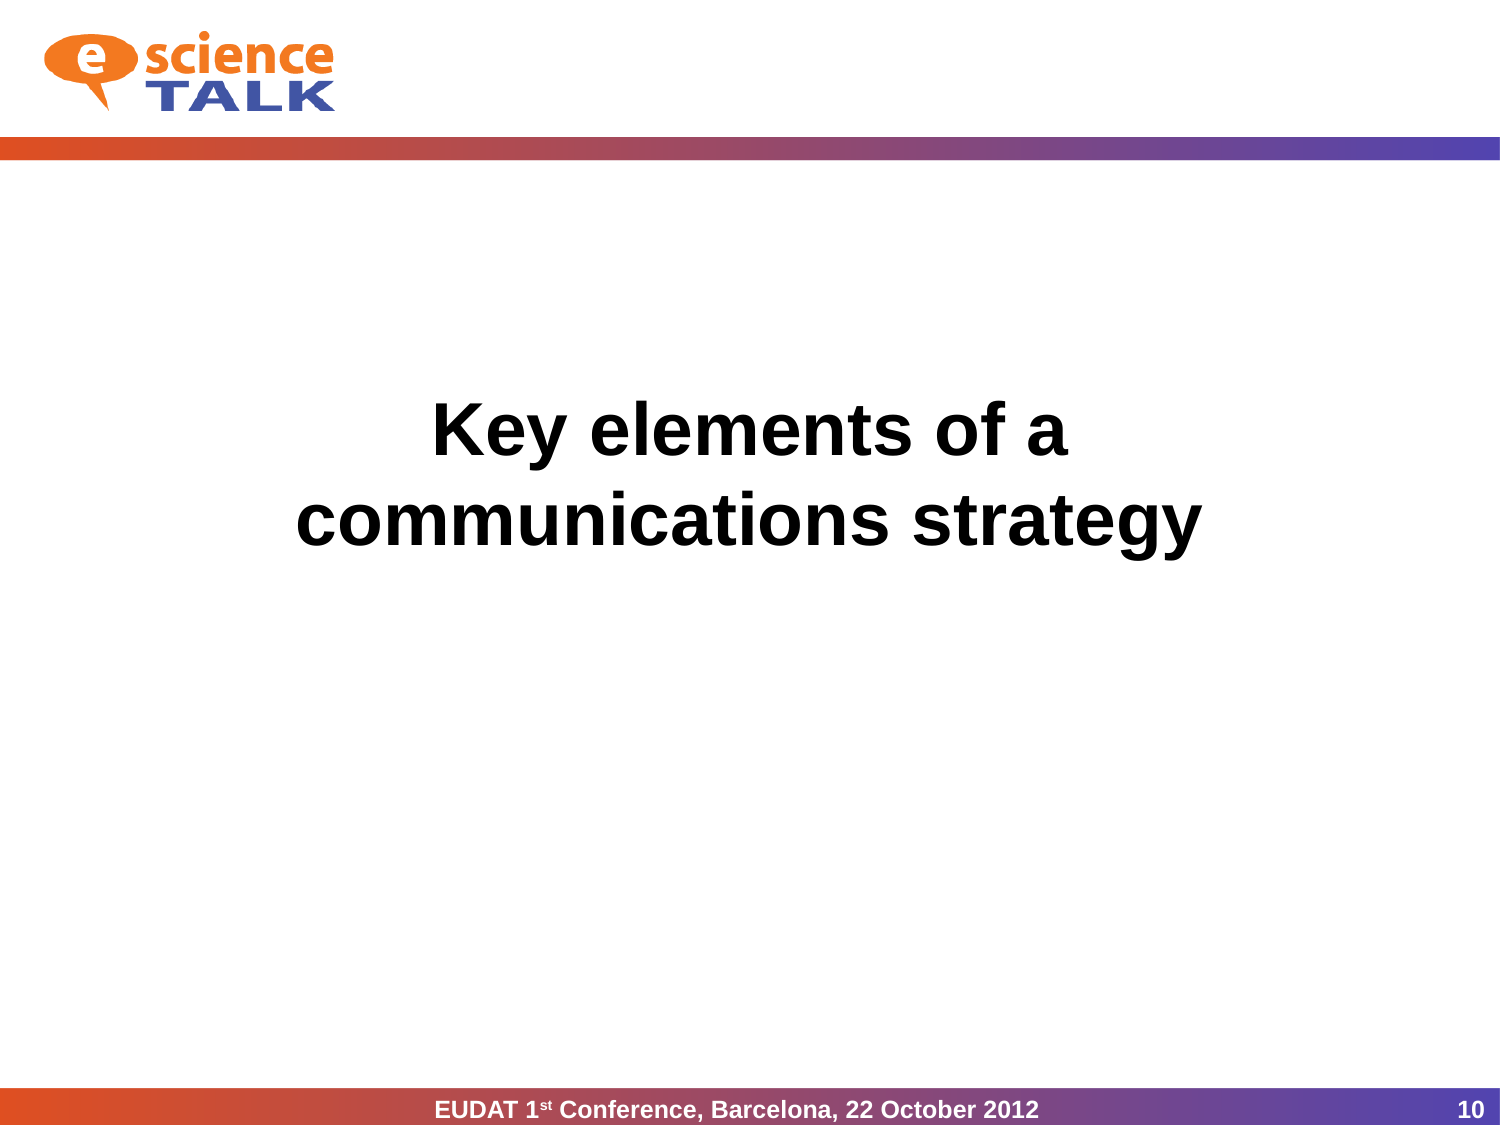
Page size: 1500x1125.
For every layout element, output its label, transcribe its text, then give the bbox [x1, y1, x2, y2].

title Key elements of a communications strategy [112, 349, 1388, 591]
footer EUDAT 1st Conference, Barcelona, 22 October 2012 [399, 1085, 1075, 1125]
picture [0, 0, 1500, 1125]
slide_number 10 [1149, 1085, 1500, 1125]
